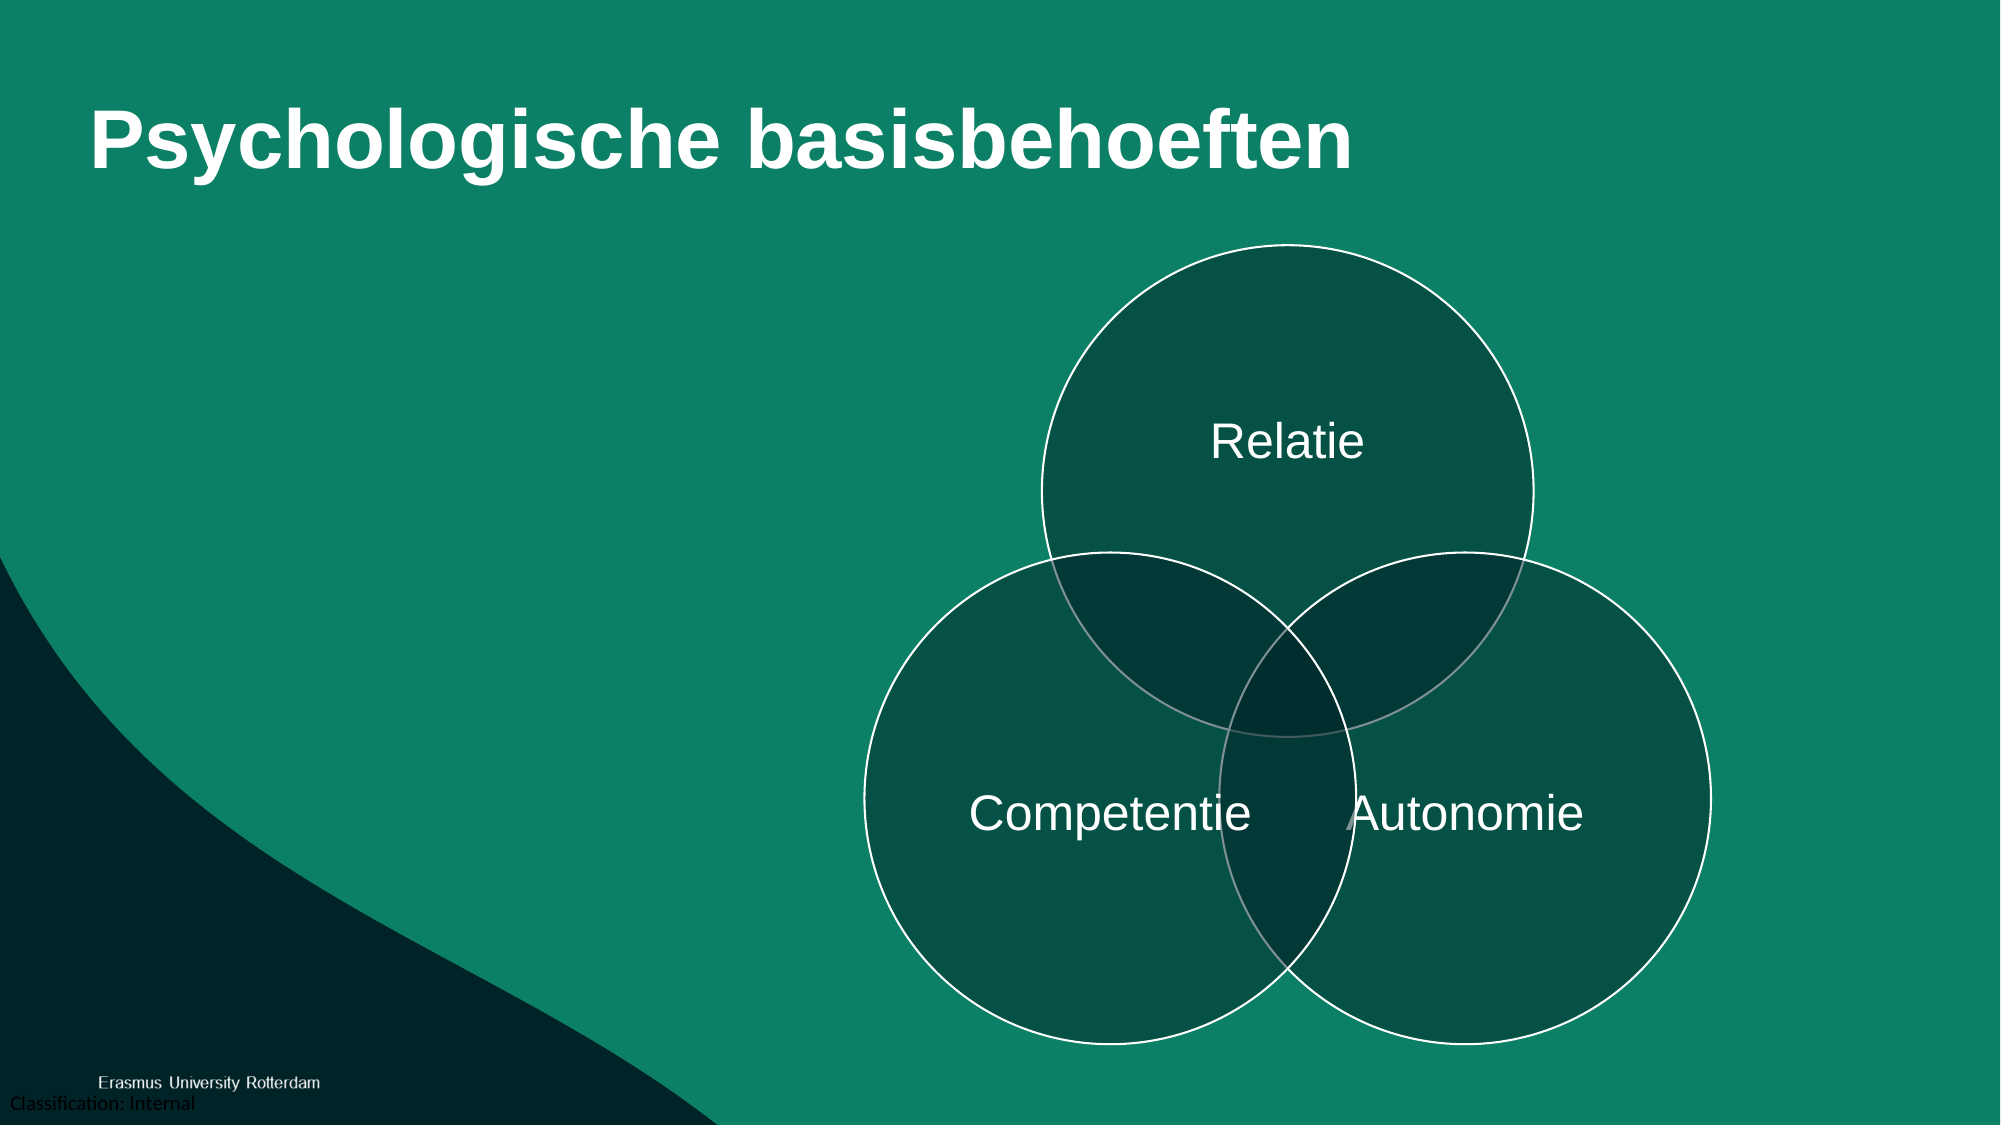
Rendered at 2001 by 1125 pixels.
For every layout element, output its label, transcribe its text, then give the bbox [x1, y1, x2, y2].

title Psychologische basisbehoeften [89, 118, 1698, 235]
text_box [664, 234, 1911, 1055]
picture [87, 1067, 1717, 1104]
